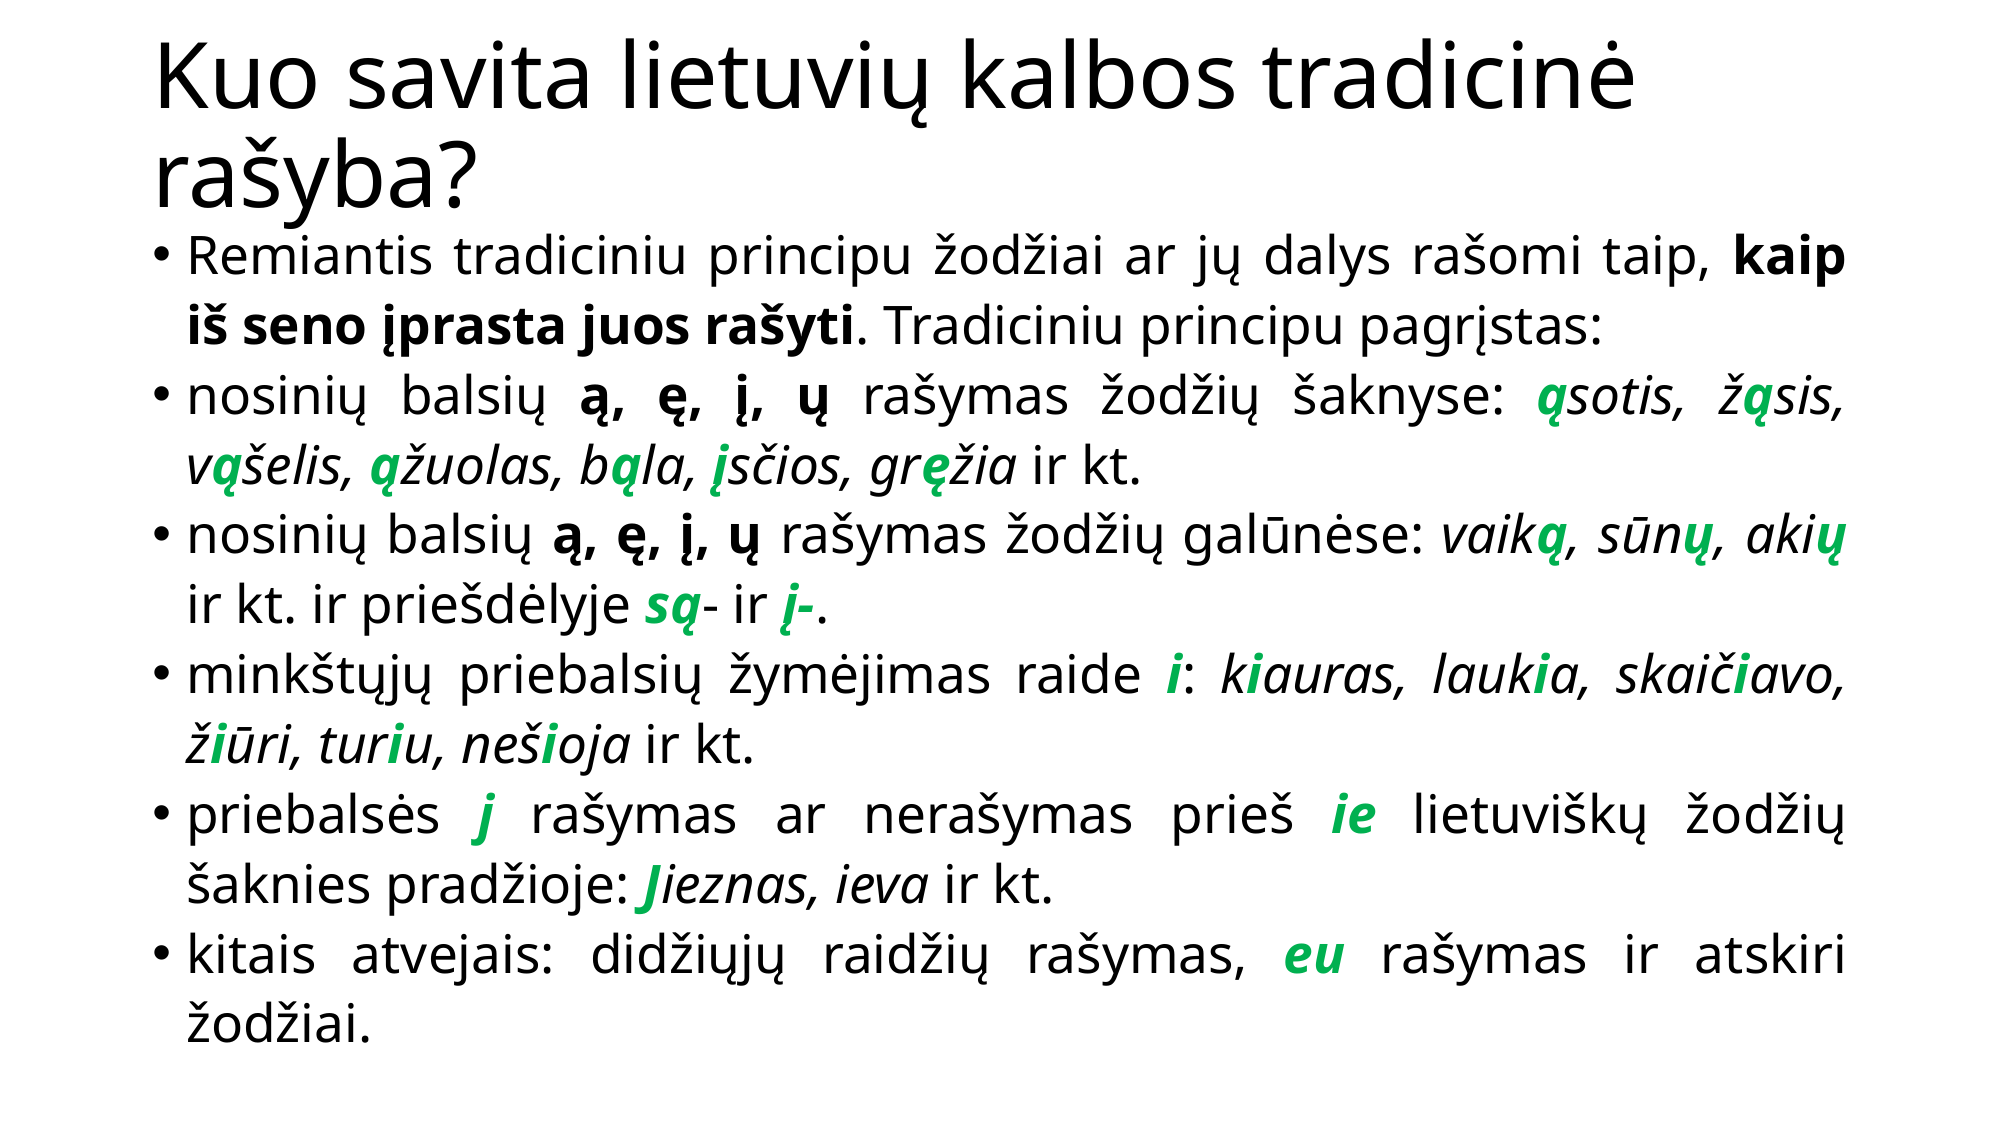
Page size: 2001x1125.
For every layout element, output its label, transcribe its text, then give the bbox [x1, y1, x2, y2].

title Kuo savita lietuvių kalbos tradicinė rašyba? [137, 59, 1863, 197]
list Remiantis tradiciniu principu žodžiai ar jų dalys rašomi taip, kaip iš seno įprasta juos rašyti. Tradiciniu principu pagrįstas: nosinių balsių ą, ę, į, ų rašymas žodžių šaknyse: ąsotis, žąsis, vąšelis, ąžuolas, bąla, įsčios, gręžia ir kt. nosinių balsių ą, ę, į, ų rašymas žodžių galūnėse: vaiką, sūnų, akių ir kt. ir priešdėlyje są- ir į-. minkštųjų priebalsių žymėjimas raide i: kiauras, laukia, skaičiavo, žiūri, turiu, nešioja ir kt. priebalsės j rašymas ar nerašymas prieš ie lietuviškų žodžių šaknies pradžioje: Jieznas, ieva ir kt. kitais atvejais: didžiųjų raidžių rašymas, eu rašymas ir atskiri žodžiai. [137, 207, 1863, 1066]
